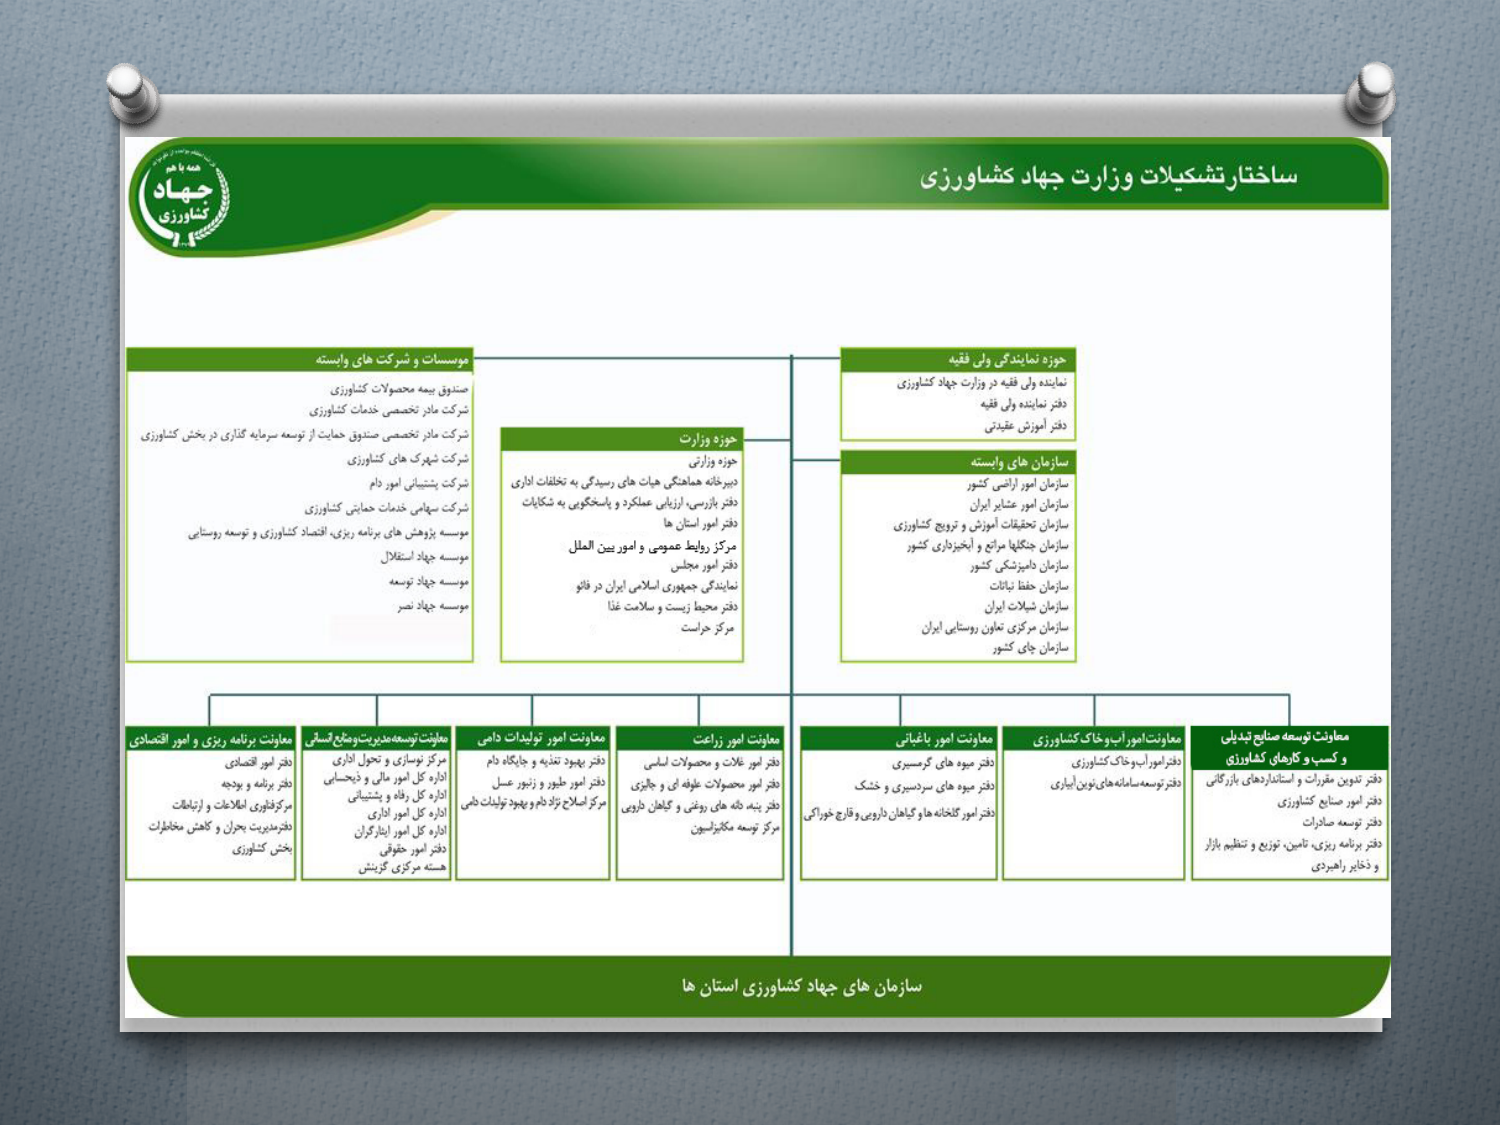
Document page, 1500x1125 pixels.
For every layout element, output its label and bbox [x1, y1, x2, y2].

picture [75, 29, 1439, 1019]
